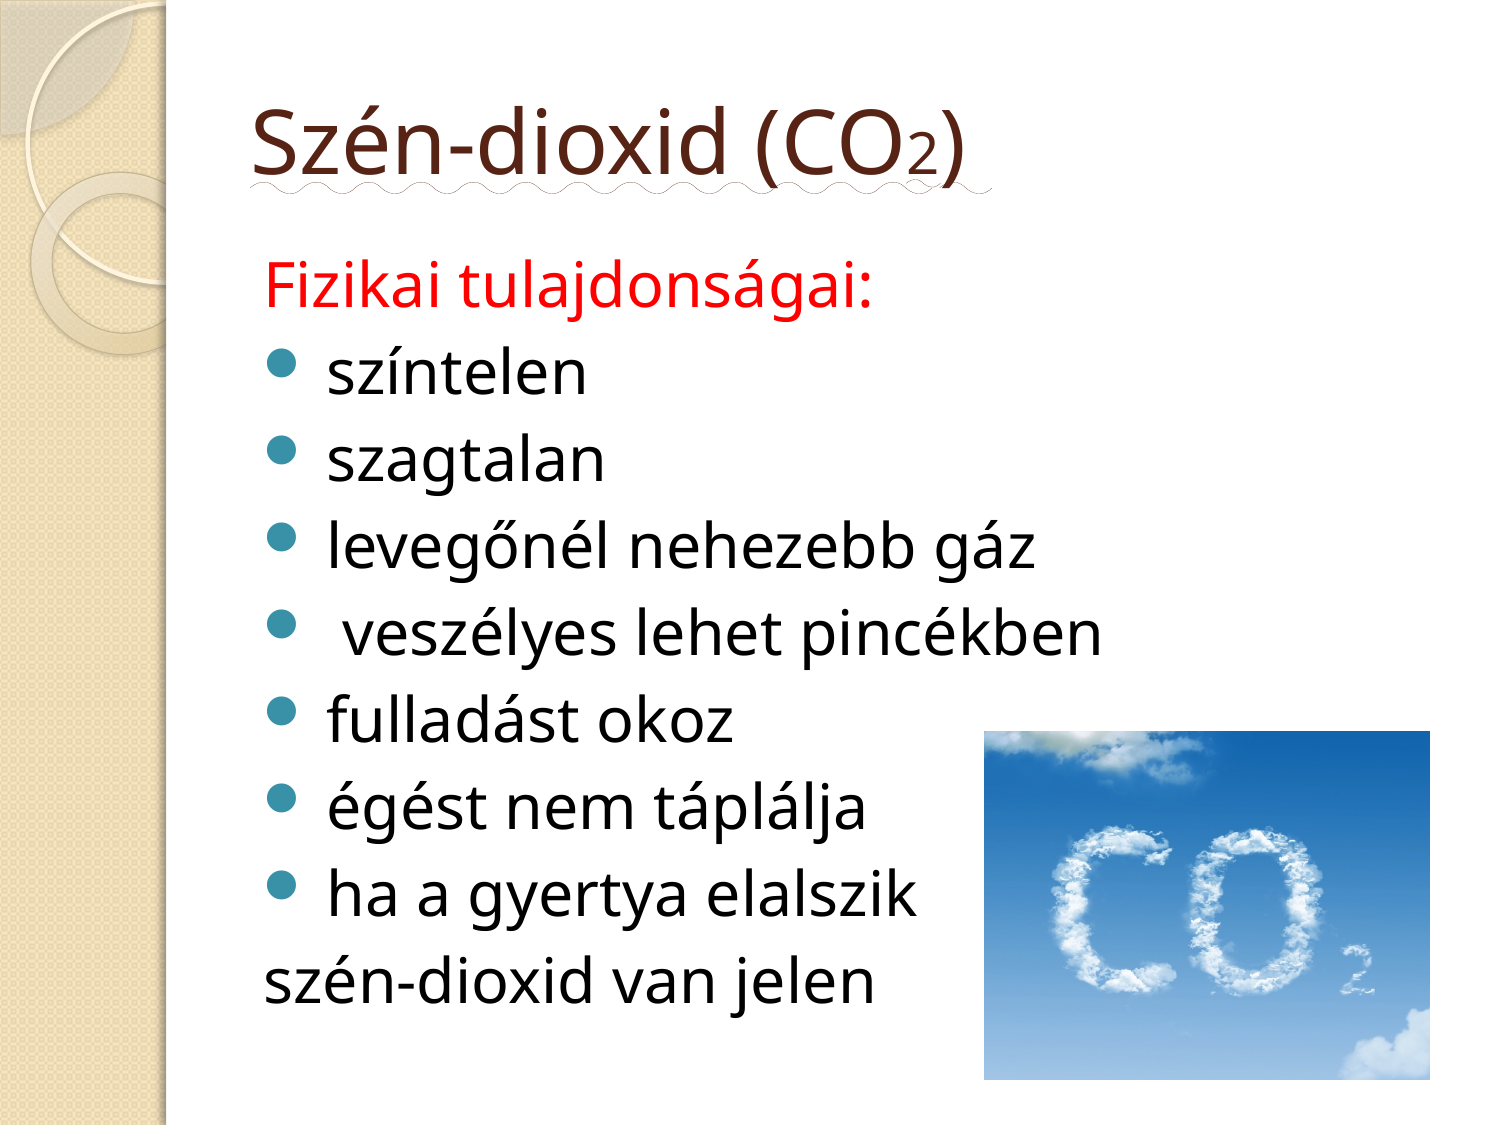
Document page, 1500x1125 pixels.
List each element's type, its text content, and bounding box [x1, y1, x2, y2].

picture [984, 731, 1430, 1080]
list Fizikai tulajdonságai: színtelen szagtalan levegőnél nehezebb gáz veszélyes lehet pincékben fulladást okoz égést nem táplálja ha a gyertya elalszik szén-dioxid van jelen [235, 237, 1466, 1025]
title Szén-dioxid (CO2) [235, 45, 1466, 233]
